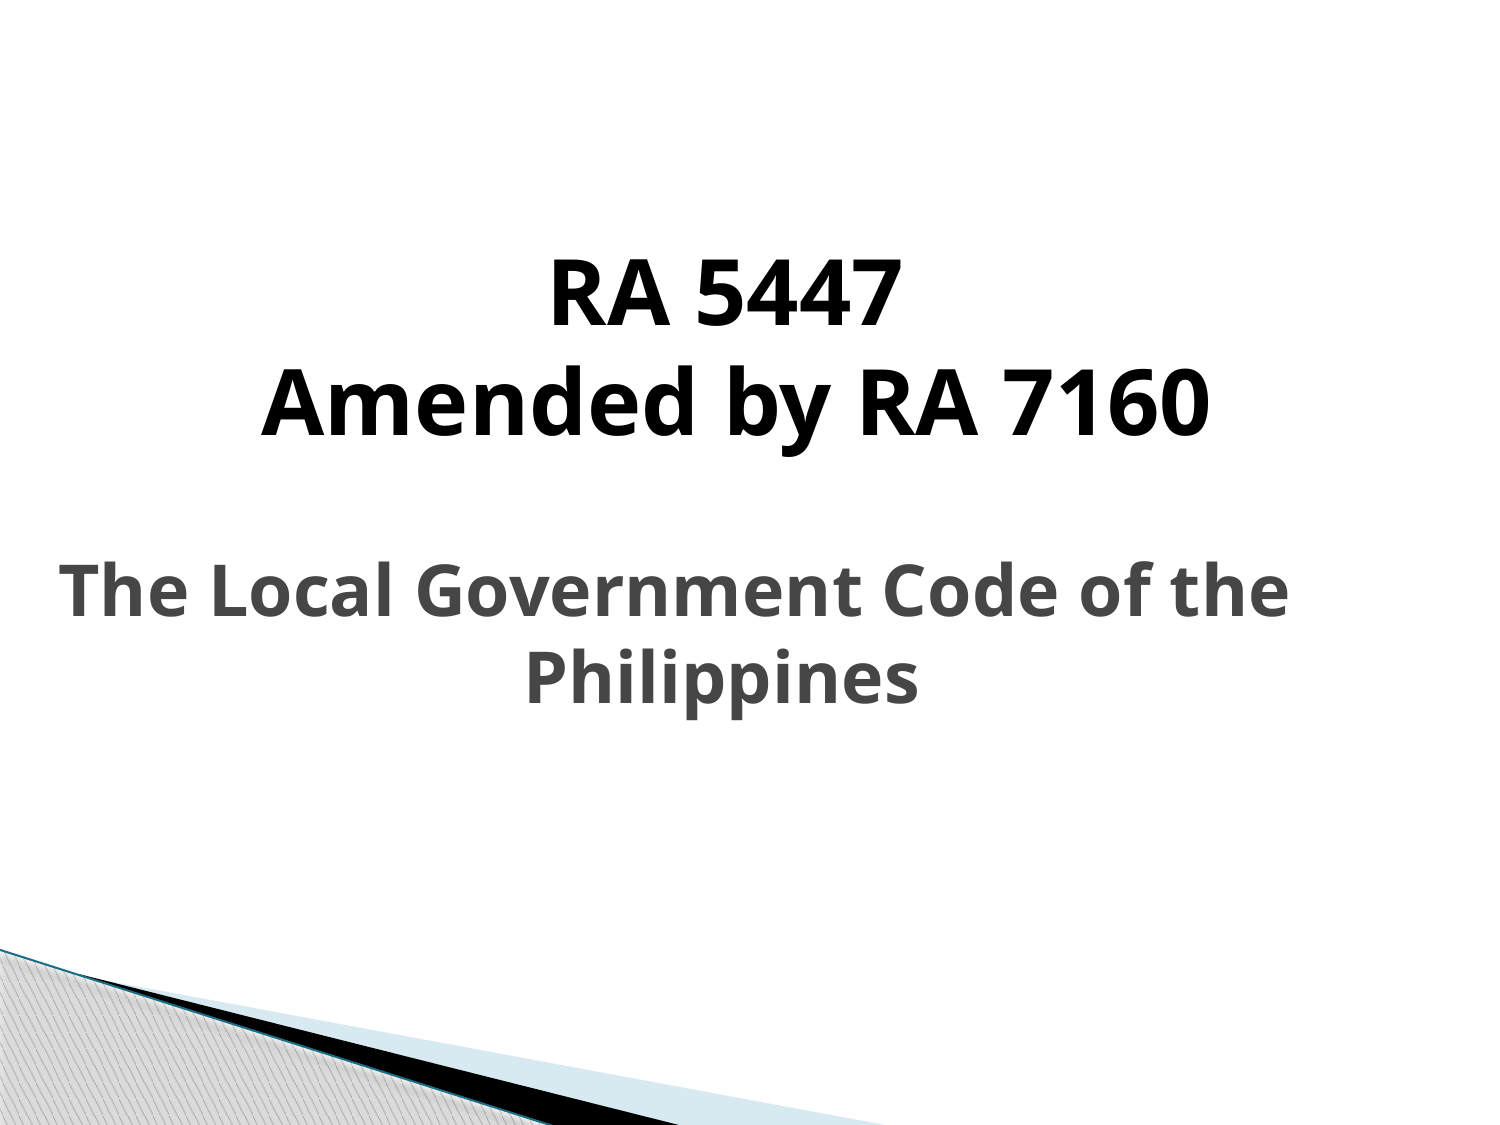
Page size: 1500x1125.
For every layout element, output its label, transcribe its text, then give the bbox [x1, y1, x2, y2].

title The Local Government Code of the Philippines [37, 537, 1388, 725]
text_box RA 5447 Amended by RA 7160 [62, 224, 1413, 463]
